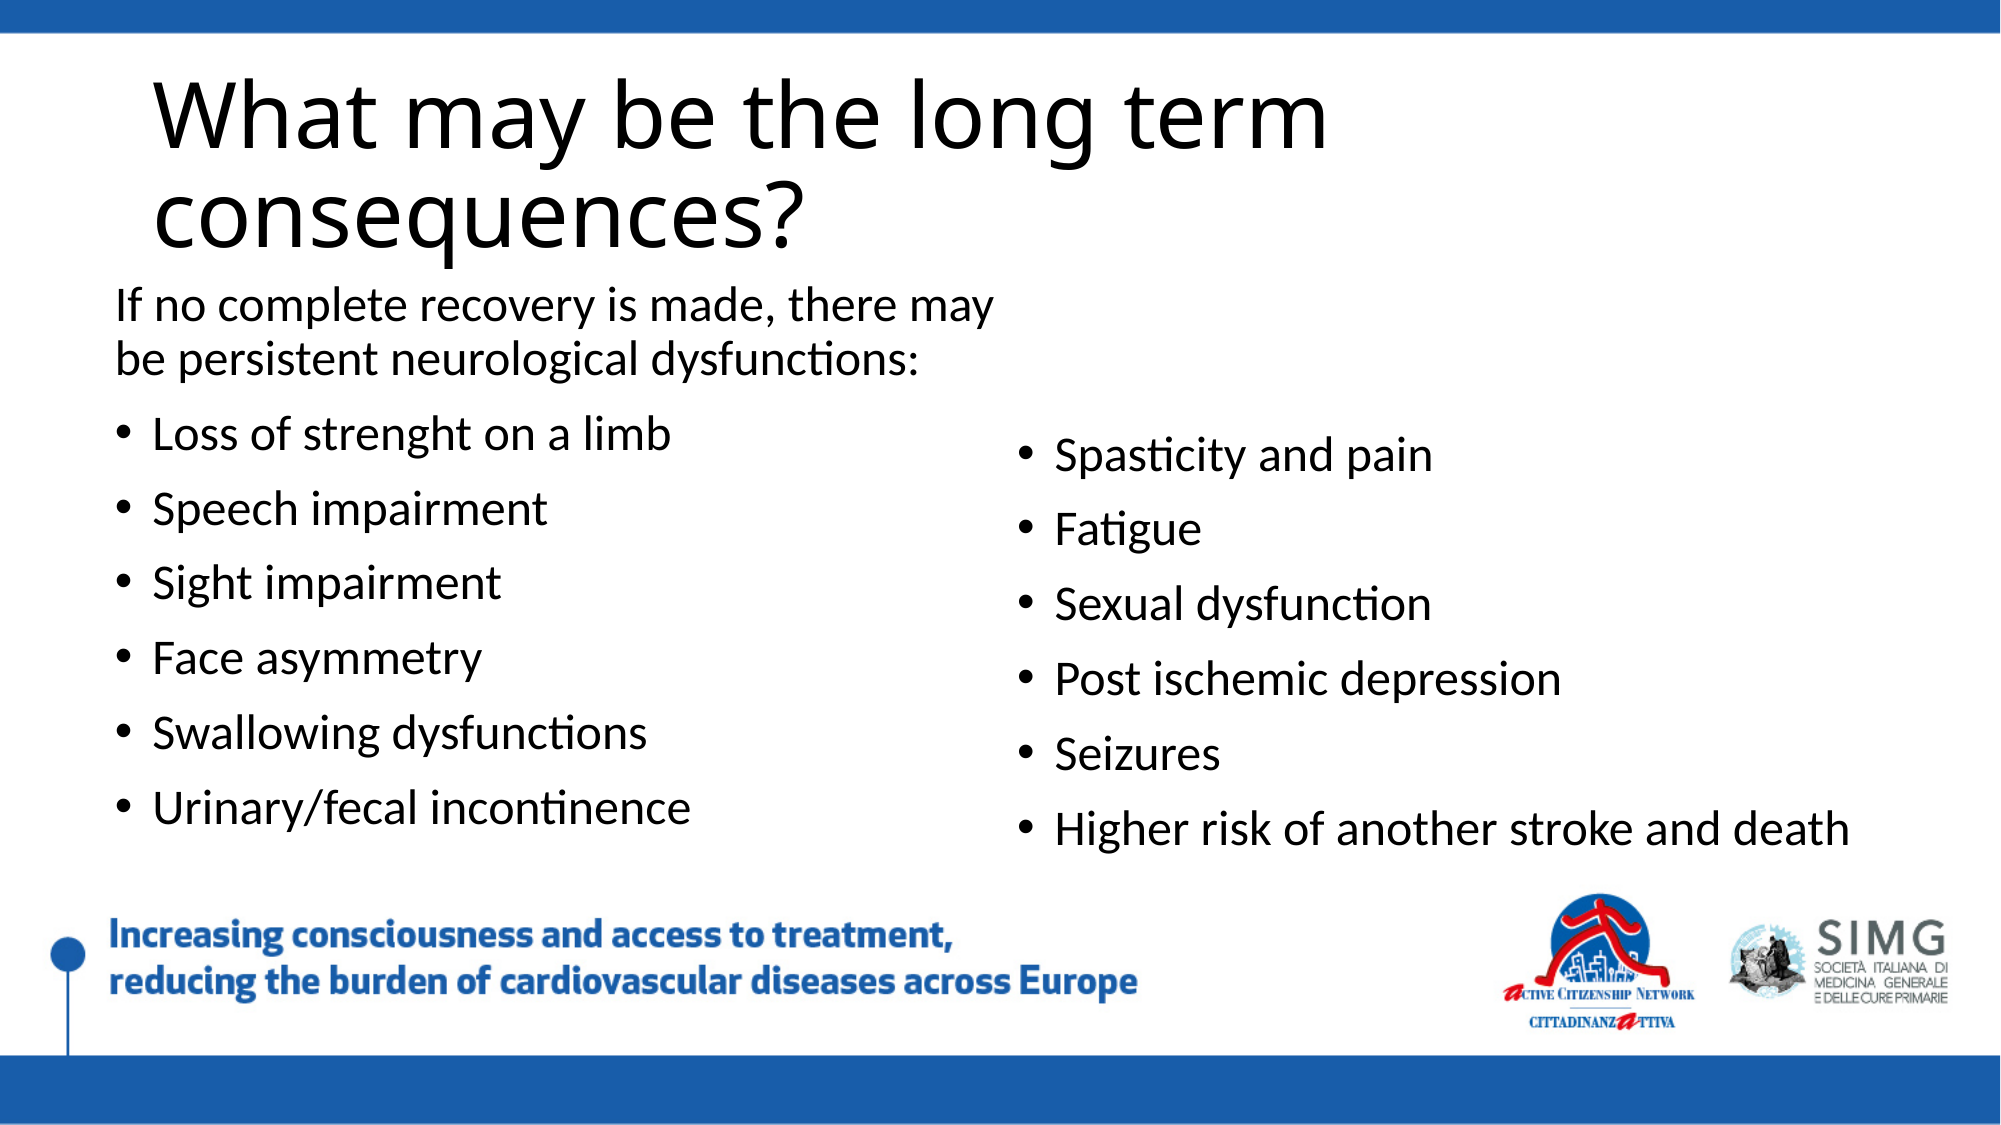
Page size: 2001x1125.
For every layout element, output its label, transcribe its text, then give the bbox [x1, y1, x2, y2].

picture [0, 0, 2001, 1125]
title What may be the long term consequences? [137, 59, 1863, 270]
text_box If no complete recovery is made, there may be persistent neurological dysfunctions: Loss of strenght on a limb Speech impairment Sight impairment Face asymmetry Swallowing dysfunctions Urinary/fecal incontinence Spasticity and pain Fatigue Sexual dysfunction Post ischemic depression Seizures Higher risk of another stroke and death [99, 270, 1935, 916]
